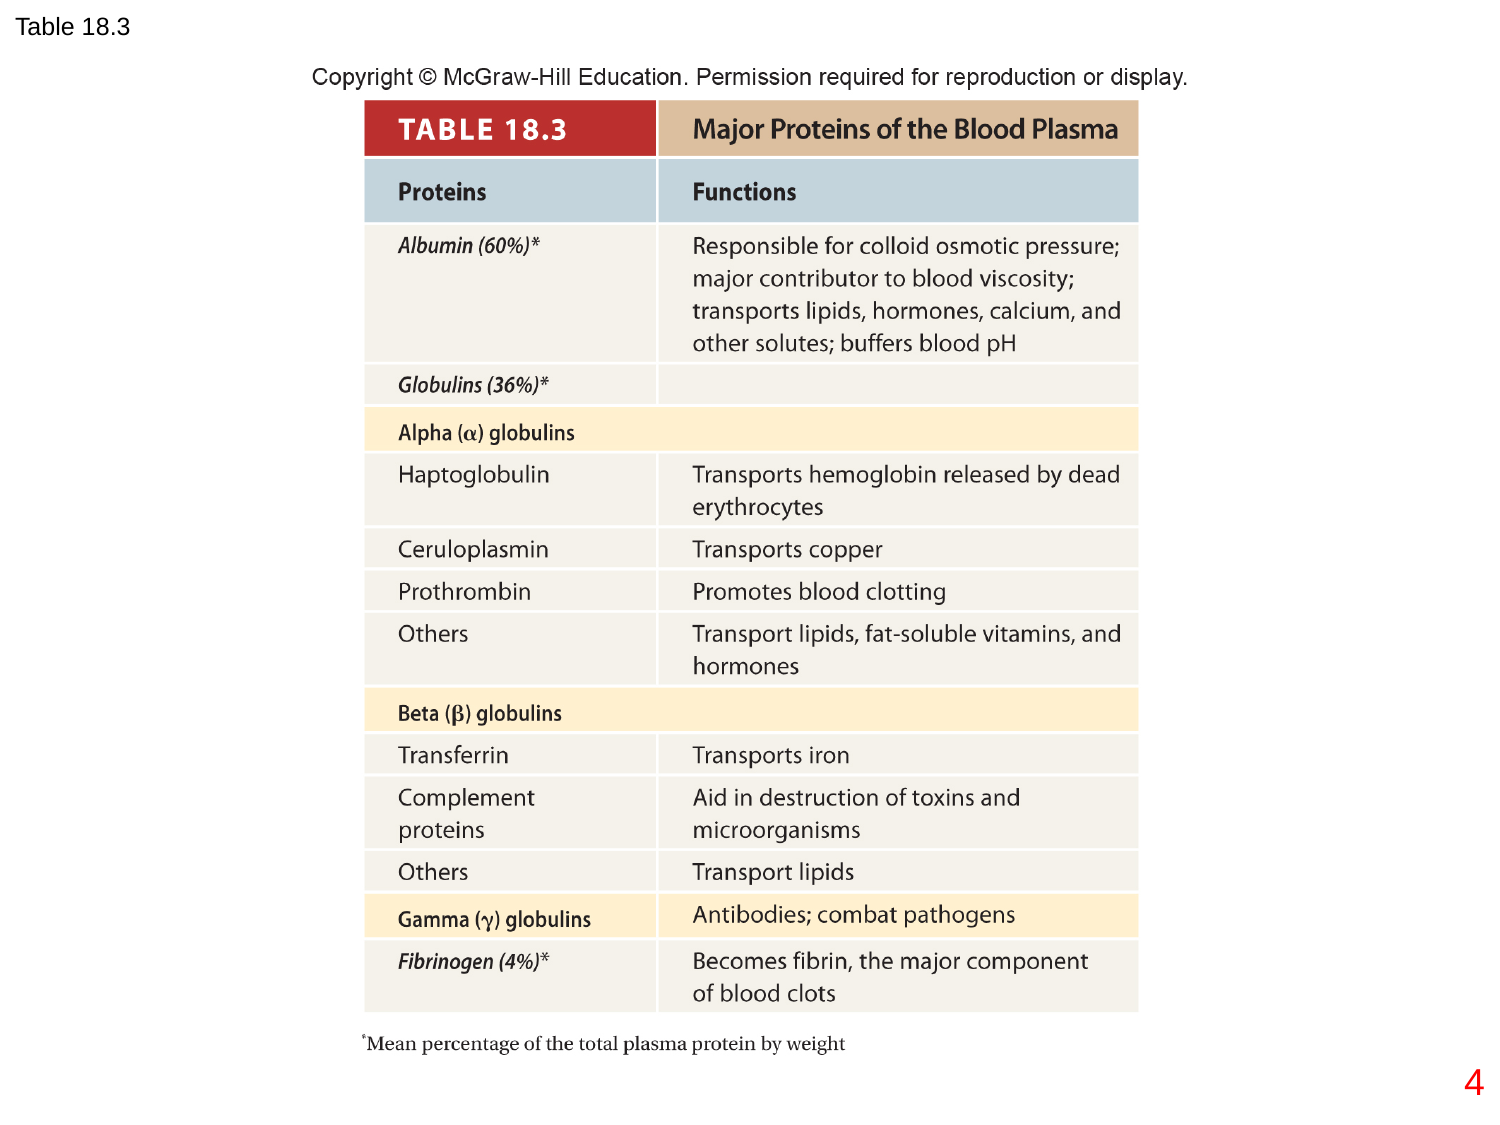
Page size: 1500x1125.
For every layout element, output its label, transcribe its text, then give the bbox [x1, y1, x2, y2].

picture [309, 66, 1190, 1059]
title Table 18.3 [0, 6, 376, 45]
